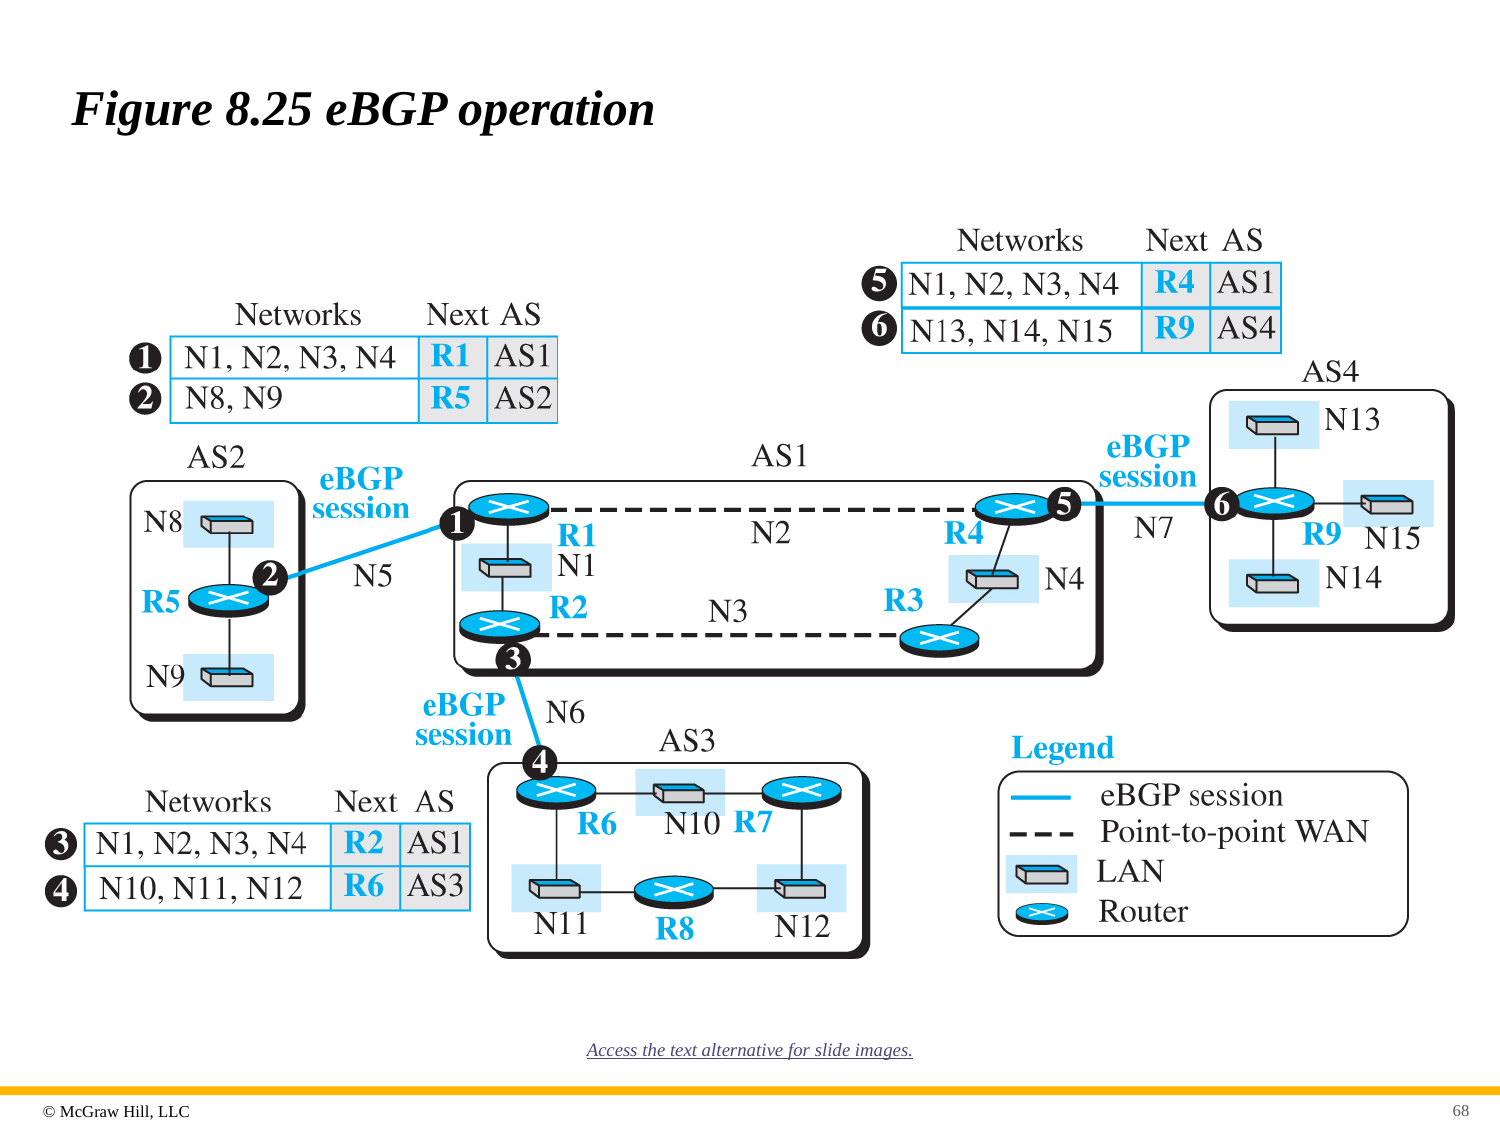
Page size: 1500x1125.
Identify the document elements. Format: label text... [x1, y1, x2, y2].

title Figure 8.25 eBGP operation [56, 50, 1444, 162]
list Access the text alternative for slide images. [525, 1033, 975, 1066]
slide_number 68 [1418, 1096, 1477, 1123]
picture [44, 223, 1455, 959]
